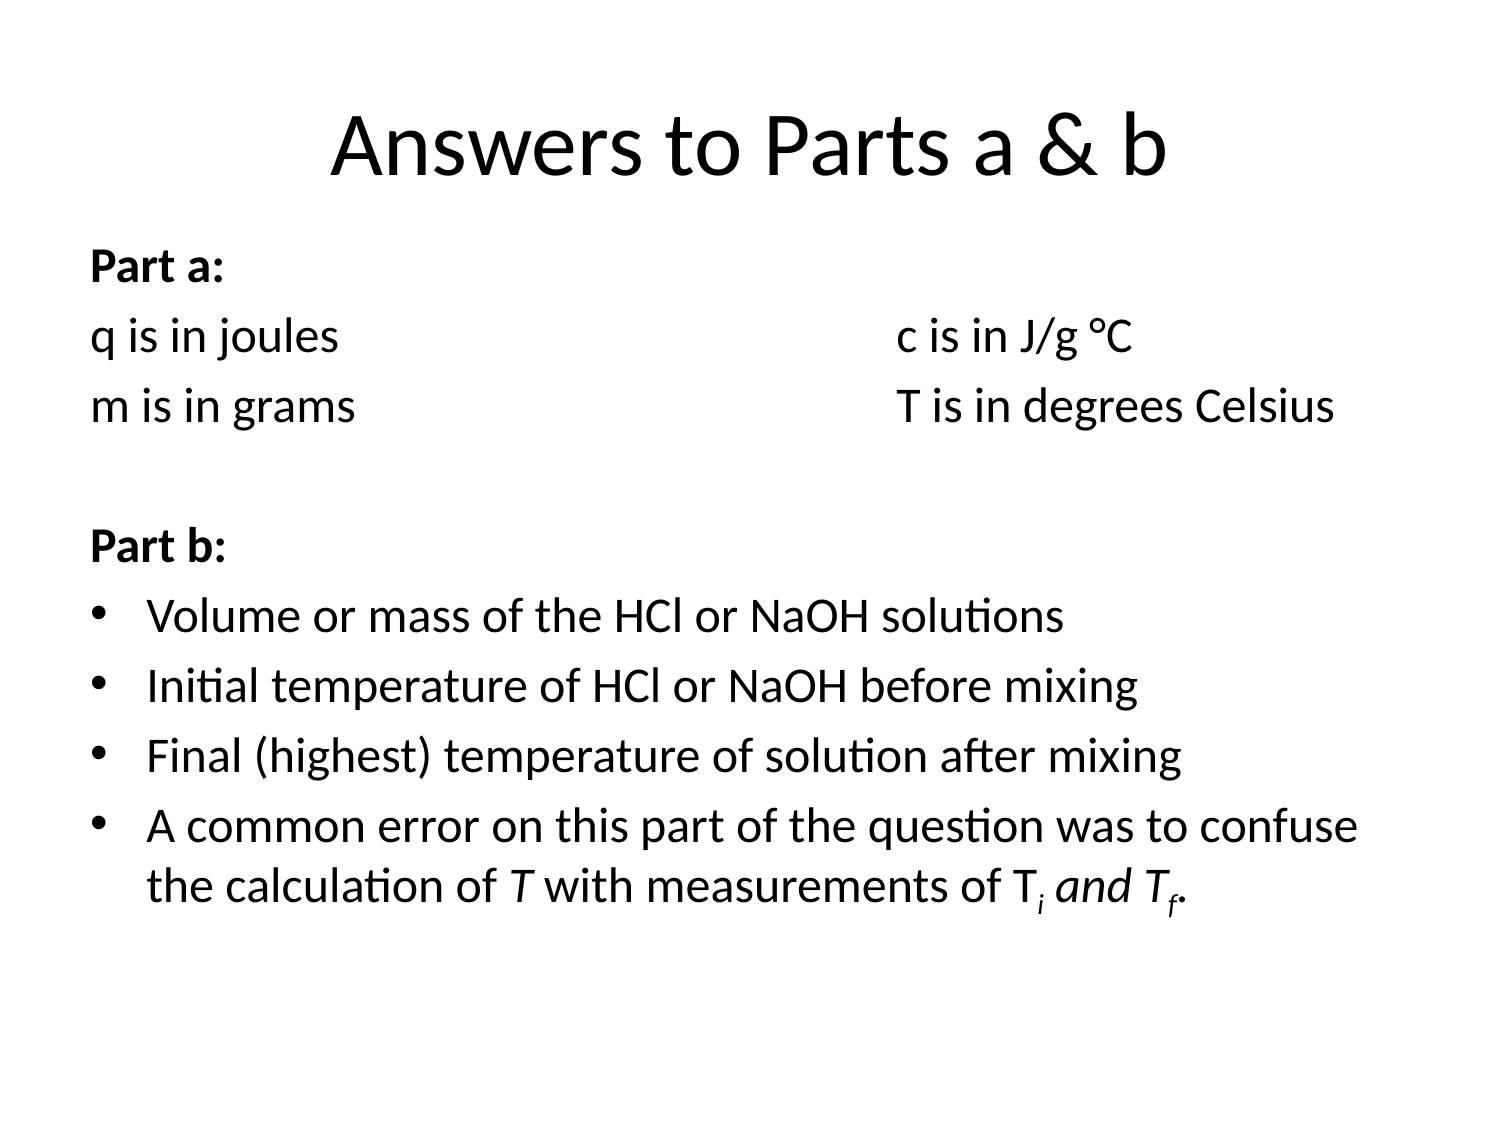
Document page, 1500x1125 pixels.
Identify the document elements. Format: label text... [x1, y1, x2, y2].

list Part a: q is in joules c is in J/g °C m is in grams T is in degrees Celsius Part b: Volume or mass of the HCl or NaOH solutions Initial temperature of HCl or NaOH before mixing Final (highest) temperature of solution after mixing A common error on this part of the question was to confuse the calculation of T with measurements of Ti and Tf. [74, 224, 1426, 1006]
title Answers to Parts a & b [74, 44, 1426, 224]
